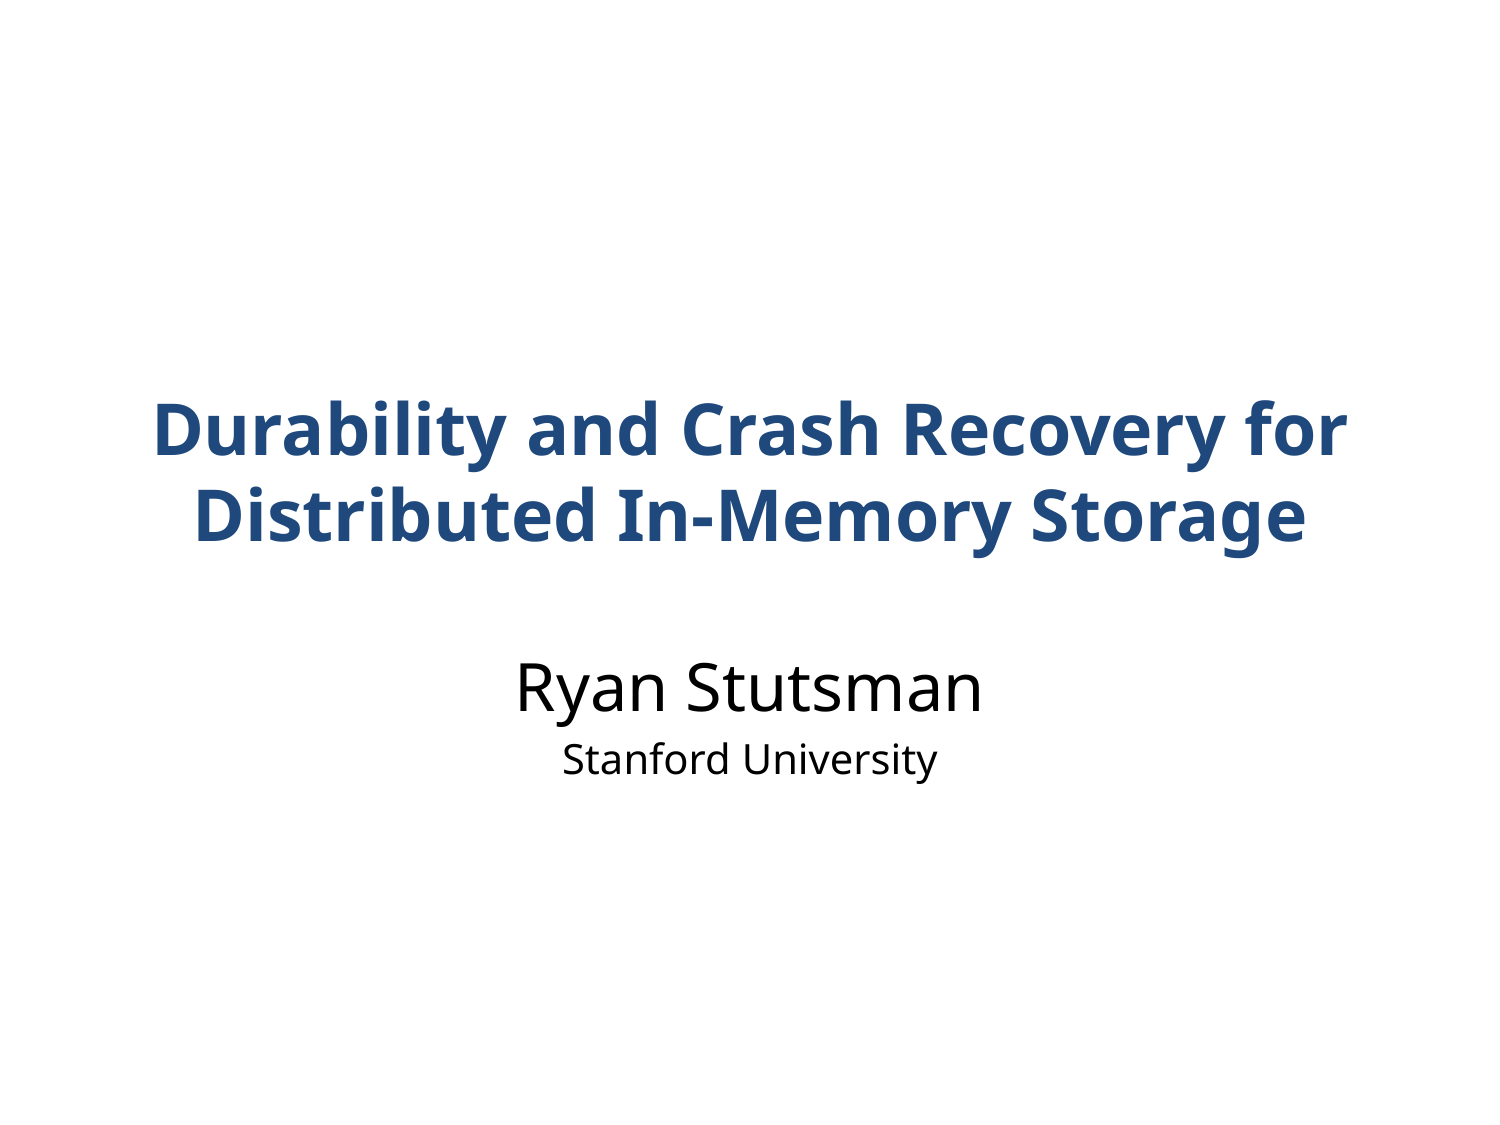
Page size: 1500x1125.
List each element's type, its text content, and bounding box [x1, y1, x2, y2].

subtitle Ryan Stutsman Stanford University [225, 637, 1275, 925]
title Durability and Crash Recovery for Distributed In-Memory Storage [112, 349, 1388, 591]
